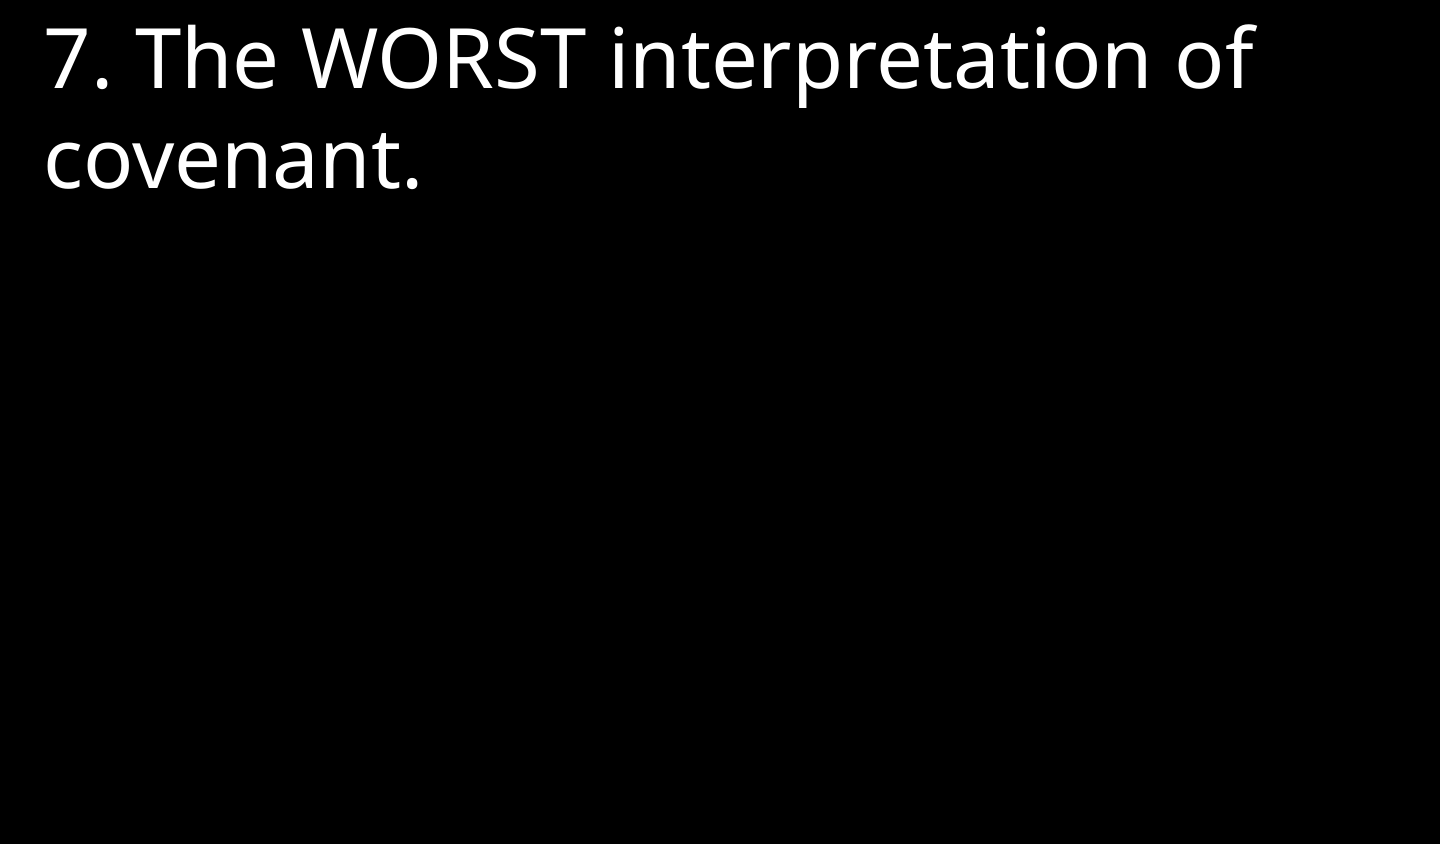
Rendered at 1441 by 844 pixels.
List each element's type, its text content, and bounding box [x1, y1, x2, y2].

subtitle 7. The WORST interpretation of covenant. [32, 0, 1408, 844]
